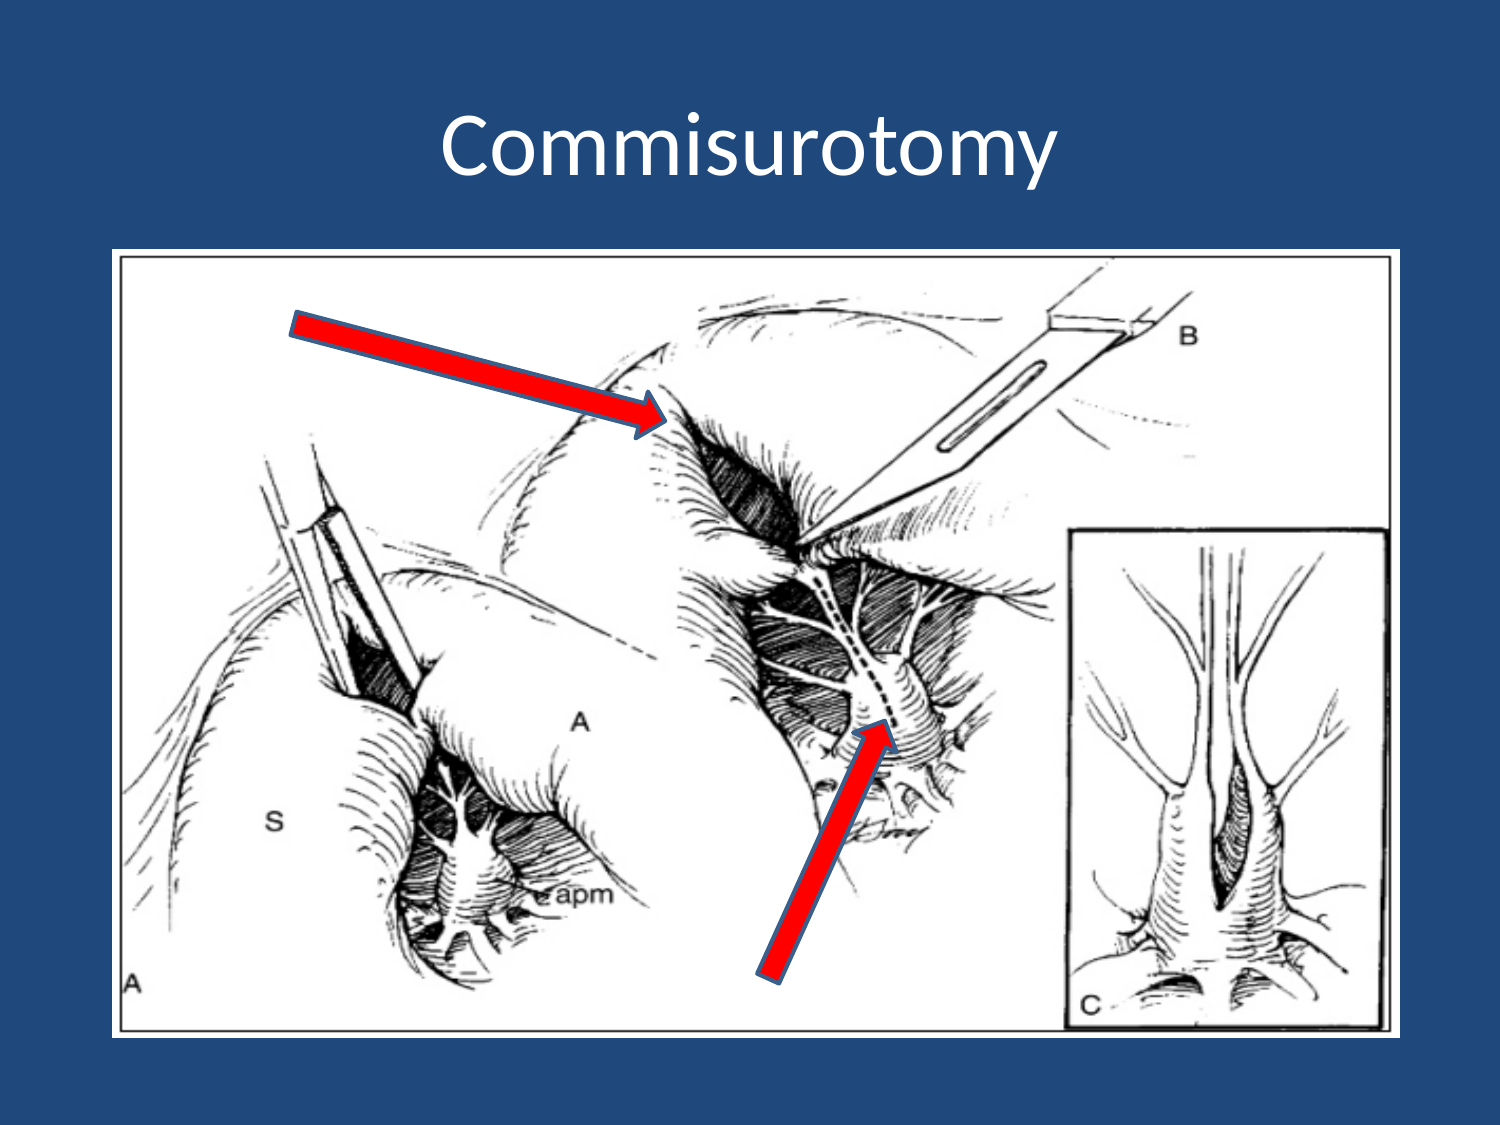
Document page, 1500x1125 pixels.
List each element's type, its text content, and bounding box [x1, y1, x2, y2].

title Commisurotomy [75, 45, 1425, 233]
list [112, 249, 1401, 1038]
